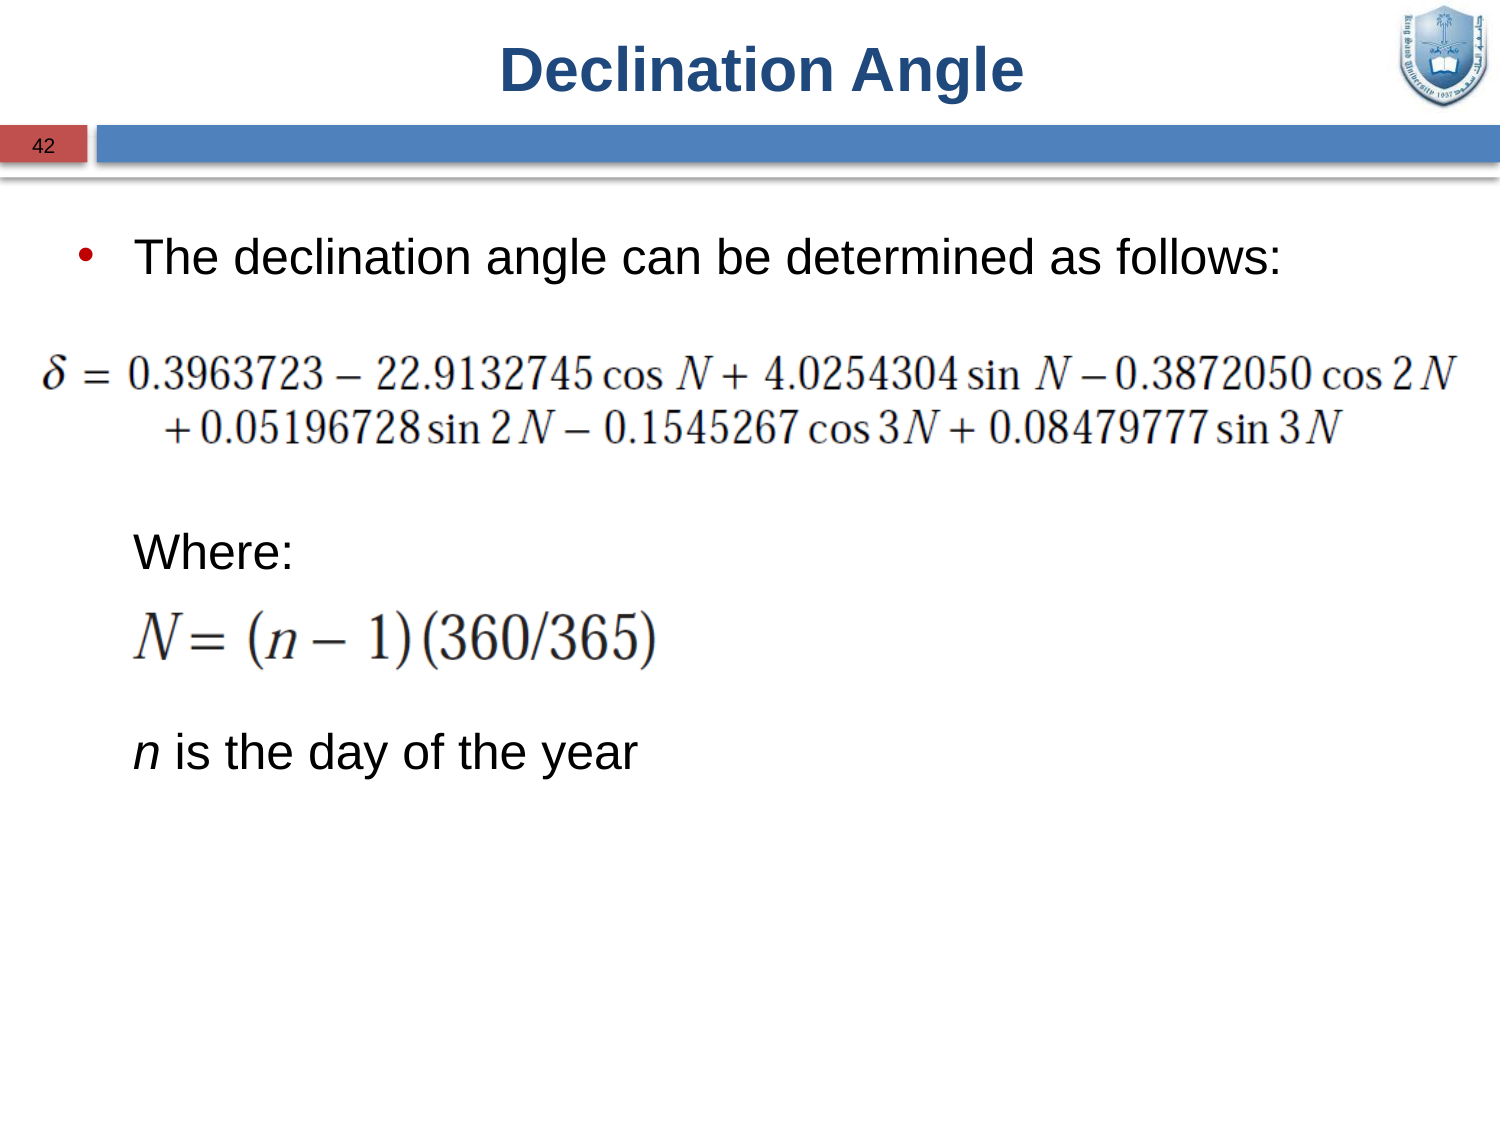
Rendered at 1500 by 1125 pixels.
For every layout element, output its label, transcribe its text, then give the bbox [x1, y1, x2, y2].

text_box Where: [62, 511, 1445, 587]
slide_number 42 [0, 125, 88, 166]
picture [122, 588, 664, 681]
picture [22, 324, 1478, 467]
text_box The declination angle can be determined as follows: [62, 217, 1445, 292]
picture [1387, 0, 1500, 113]
text_box n is the day of the year [62, 711, 1445, 787]
text_box Declination Angle [162, 21, 1363, 112]
